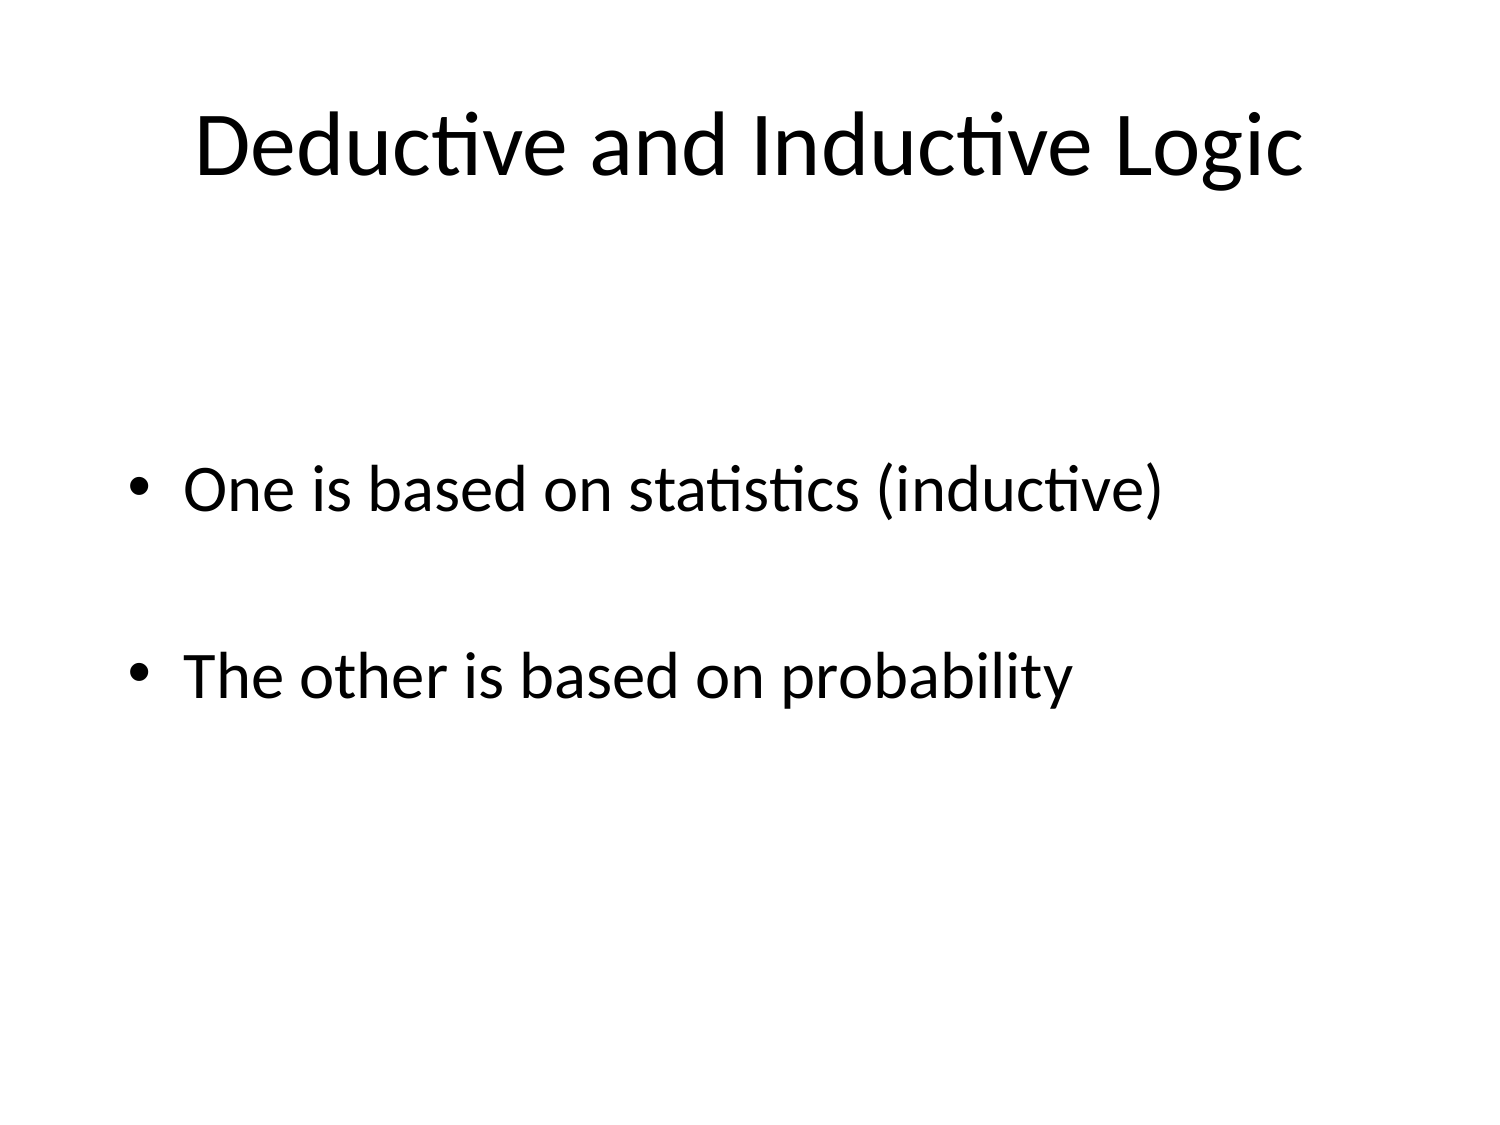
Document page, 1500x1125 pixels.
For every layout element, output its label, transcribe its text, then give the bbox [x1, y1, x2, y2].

list One is based on statistics (inductive) The other is based on probability [112, 437, 1388, 825]
title Deductive and Inductive Logic [75, 45, 1425, 233]
